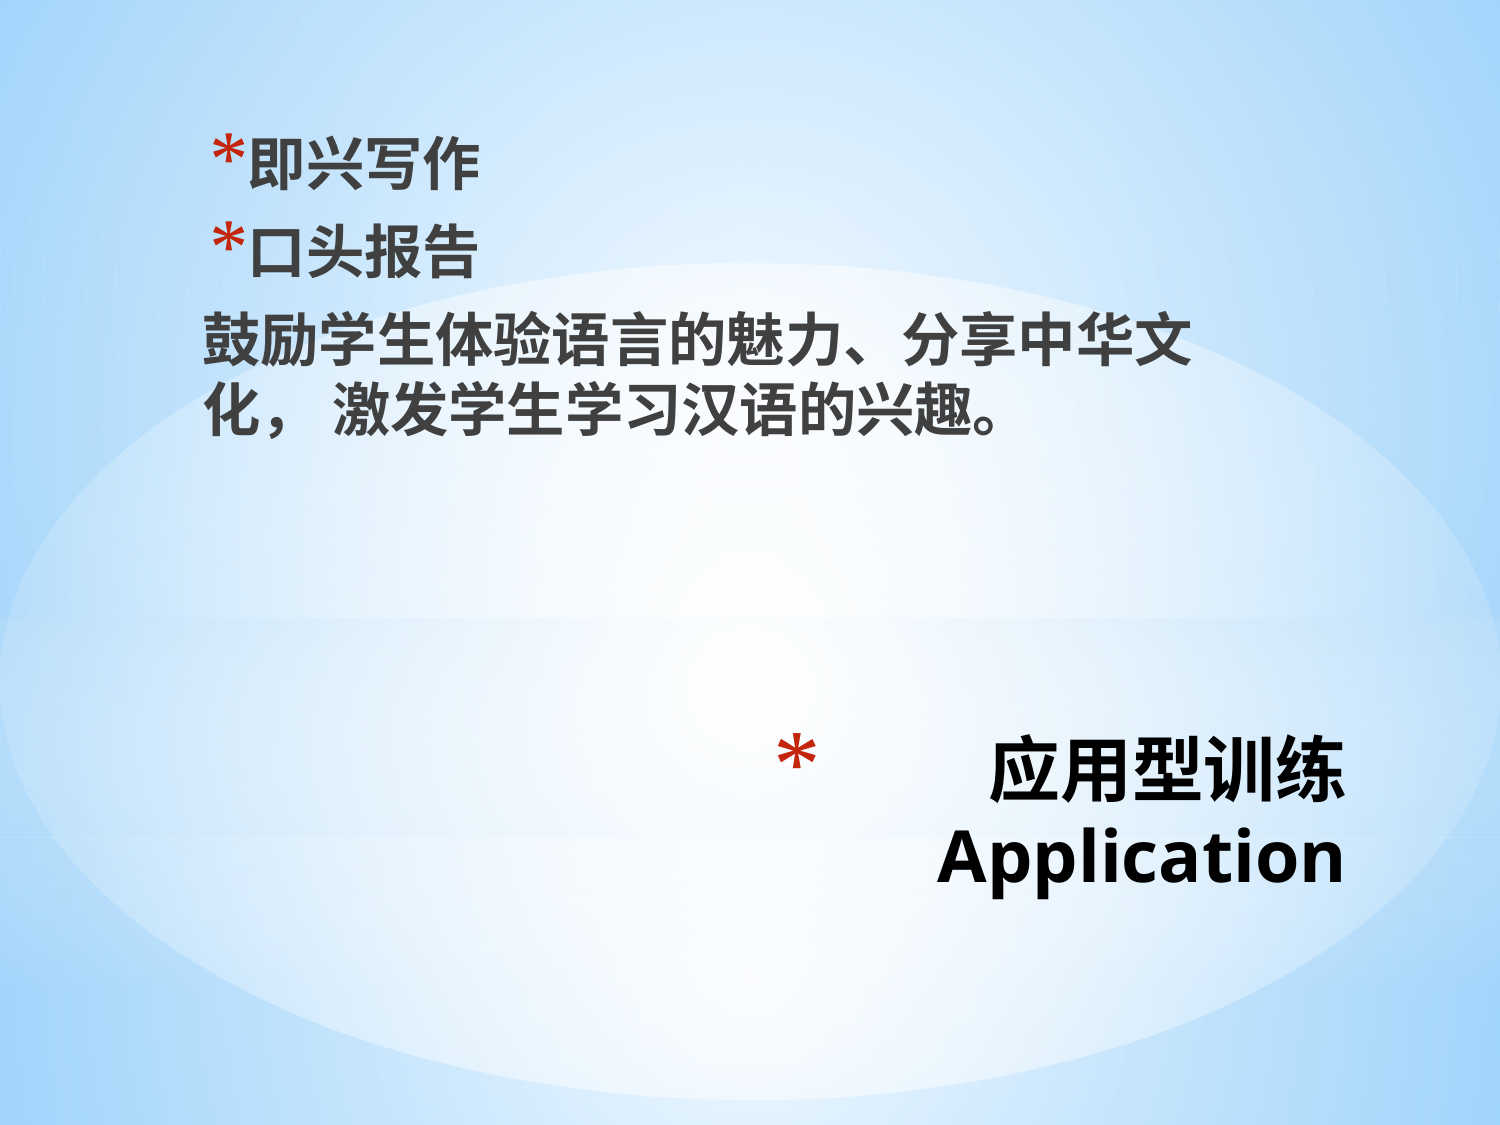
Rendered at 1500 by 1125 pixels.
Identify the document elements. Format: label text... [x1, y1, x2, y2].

title 应用型训练 Application [294, 717, 1363, 905]
list 即兴写作 口头报告 鼓励学生体验语言的魅力、分享中华文化， 激发学生学习汉语的兴趣。 [187, 120, 1238, 690]
